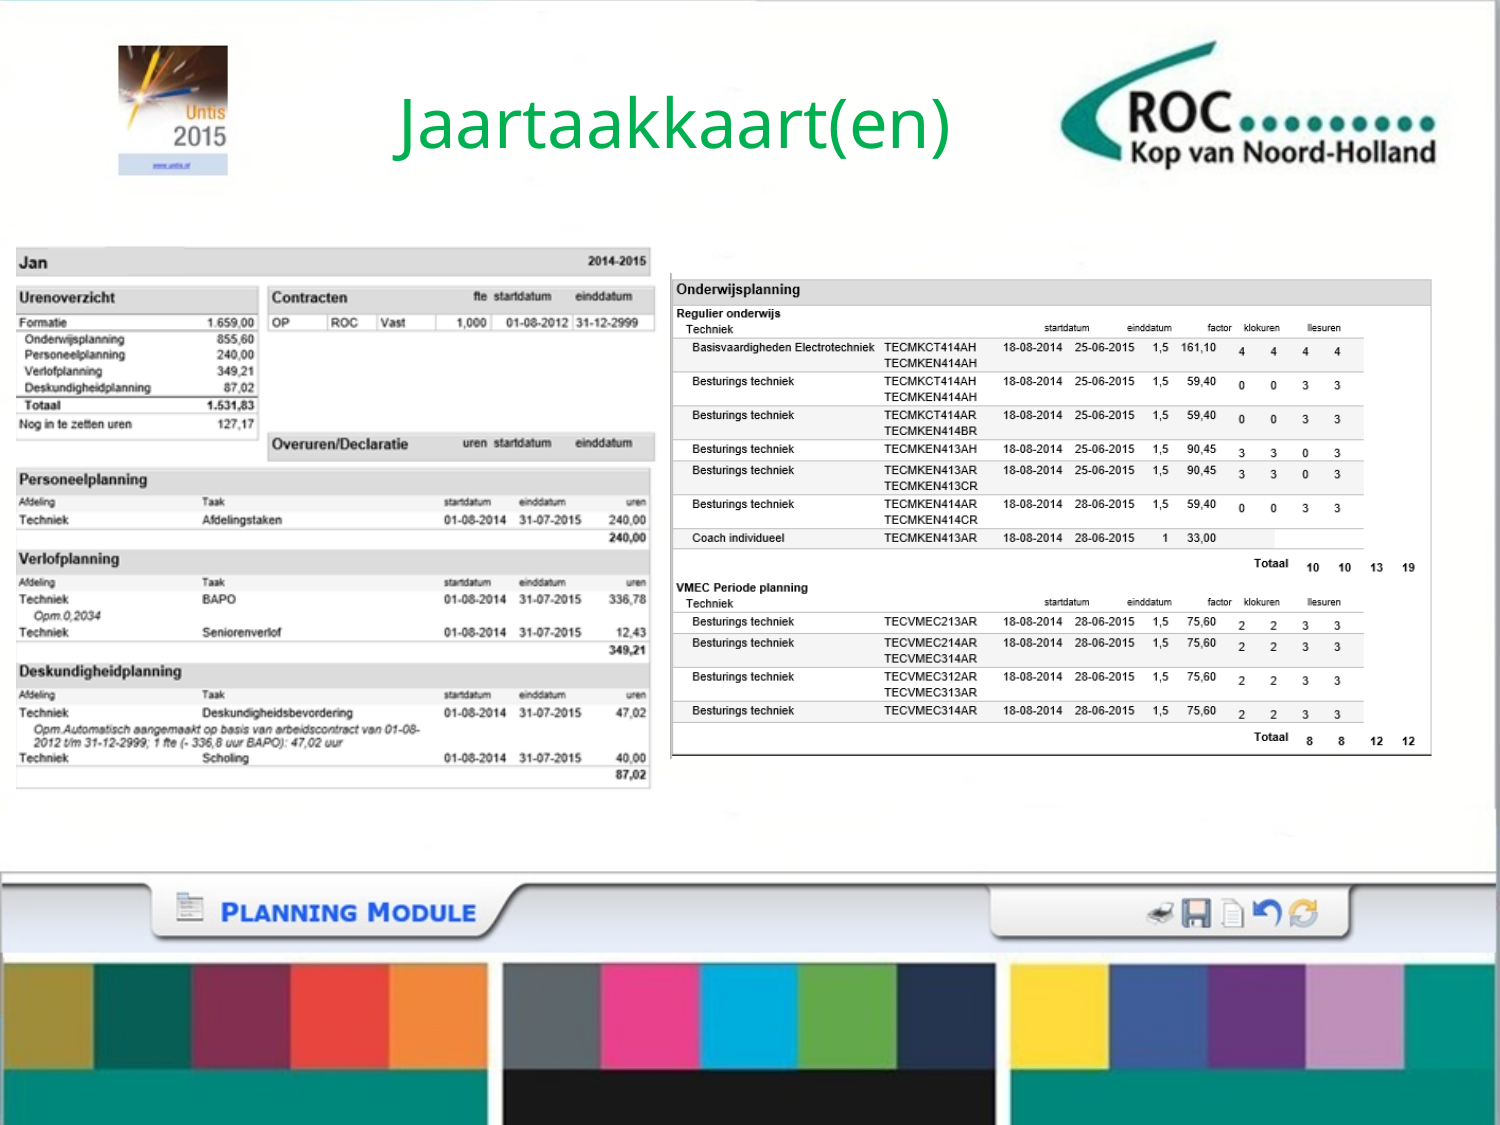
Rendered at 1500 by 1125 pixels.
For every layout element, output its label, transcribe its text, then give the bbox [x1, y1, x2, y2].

title Jaartaakkaart(en) [0, 26, 1351, 215]
picture [0, 0, 1500, 1125]
